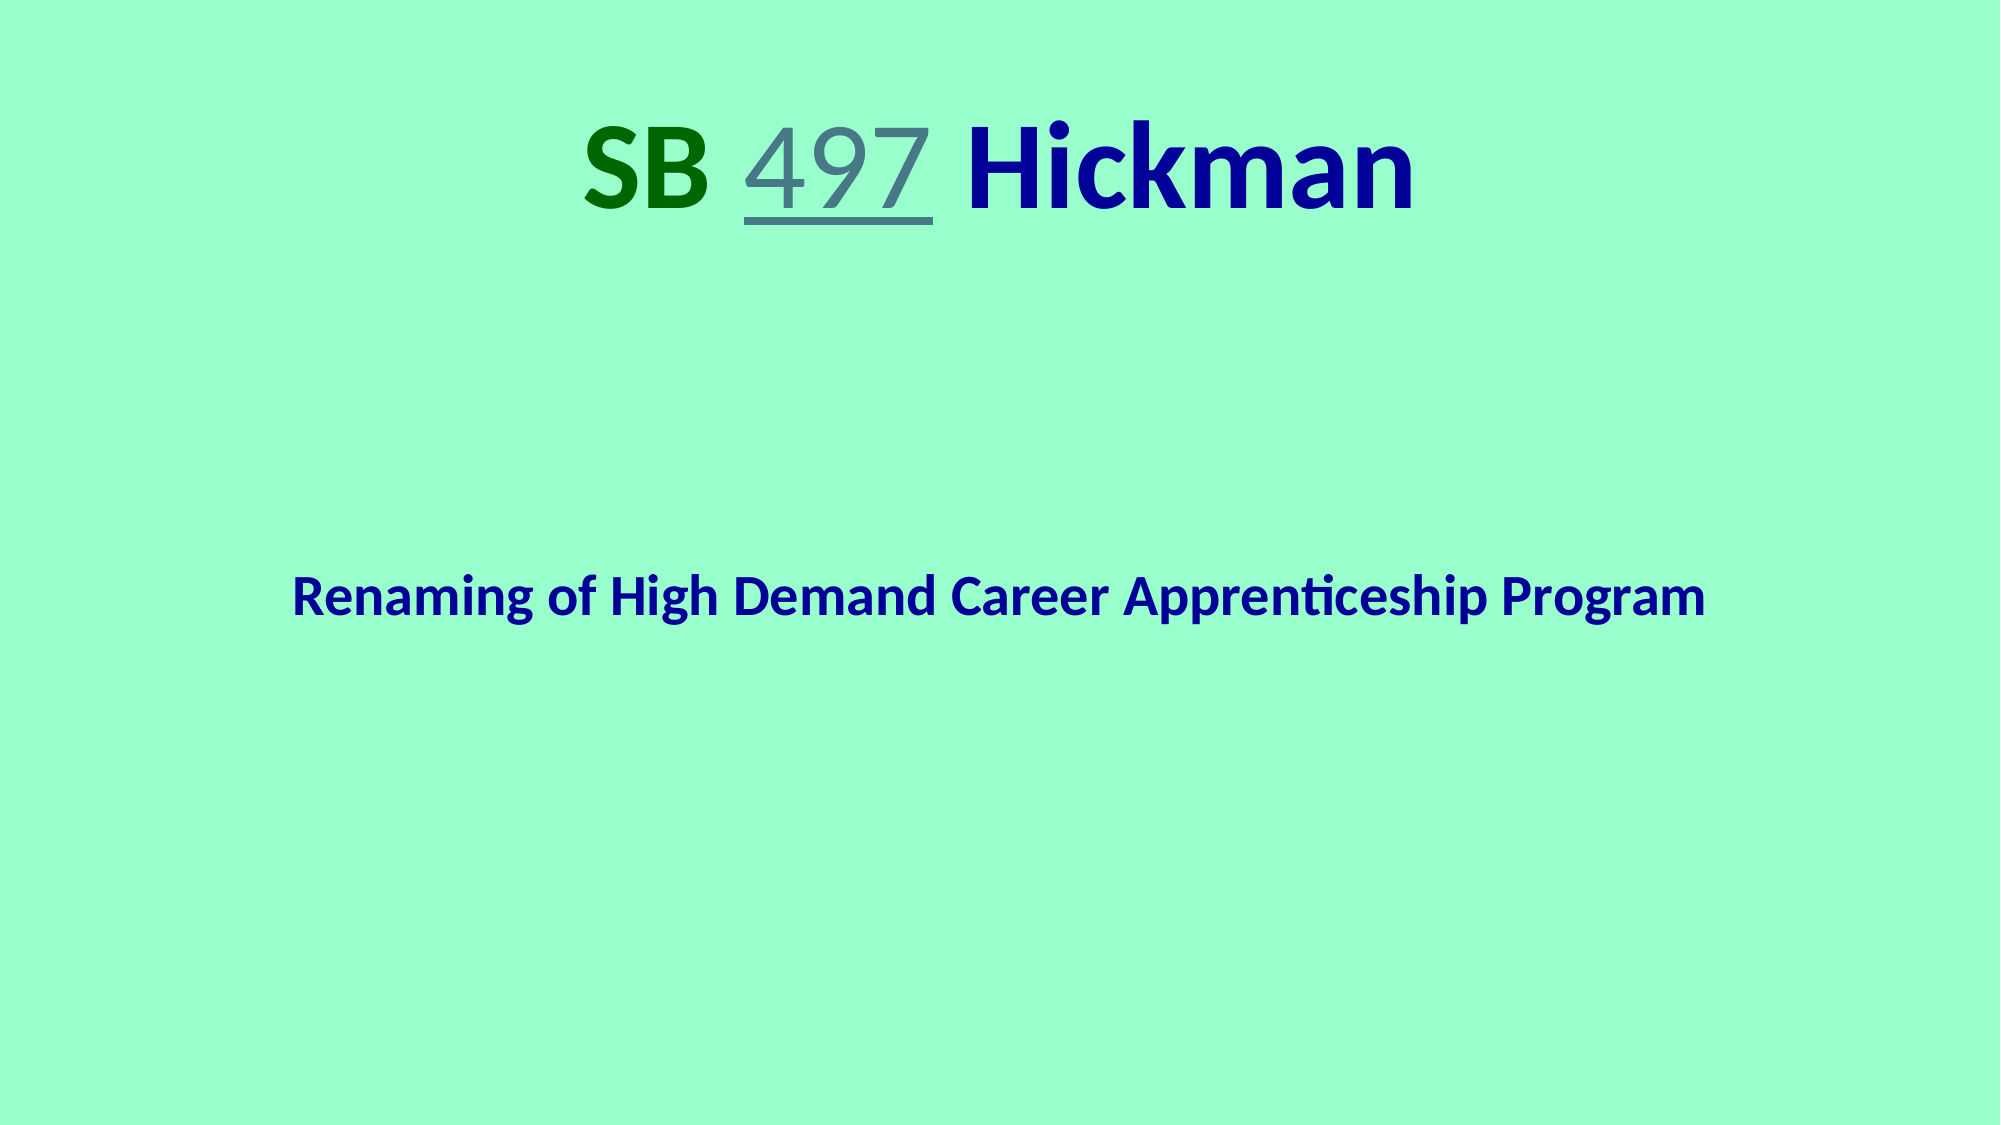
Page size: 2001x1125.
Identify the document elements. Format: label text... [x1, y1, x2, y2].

title SB 497 Hickman [137, 59, 1863, 278]
list Renaming of High Demand Career Apprenticeship Program [137, 299, 1863, 1014]
